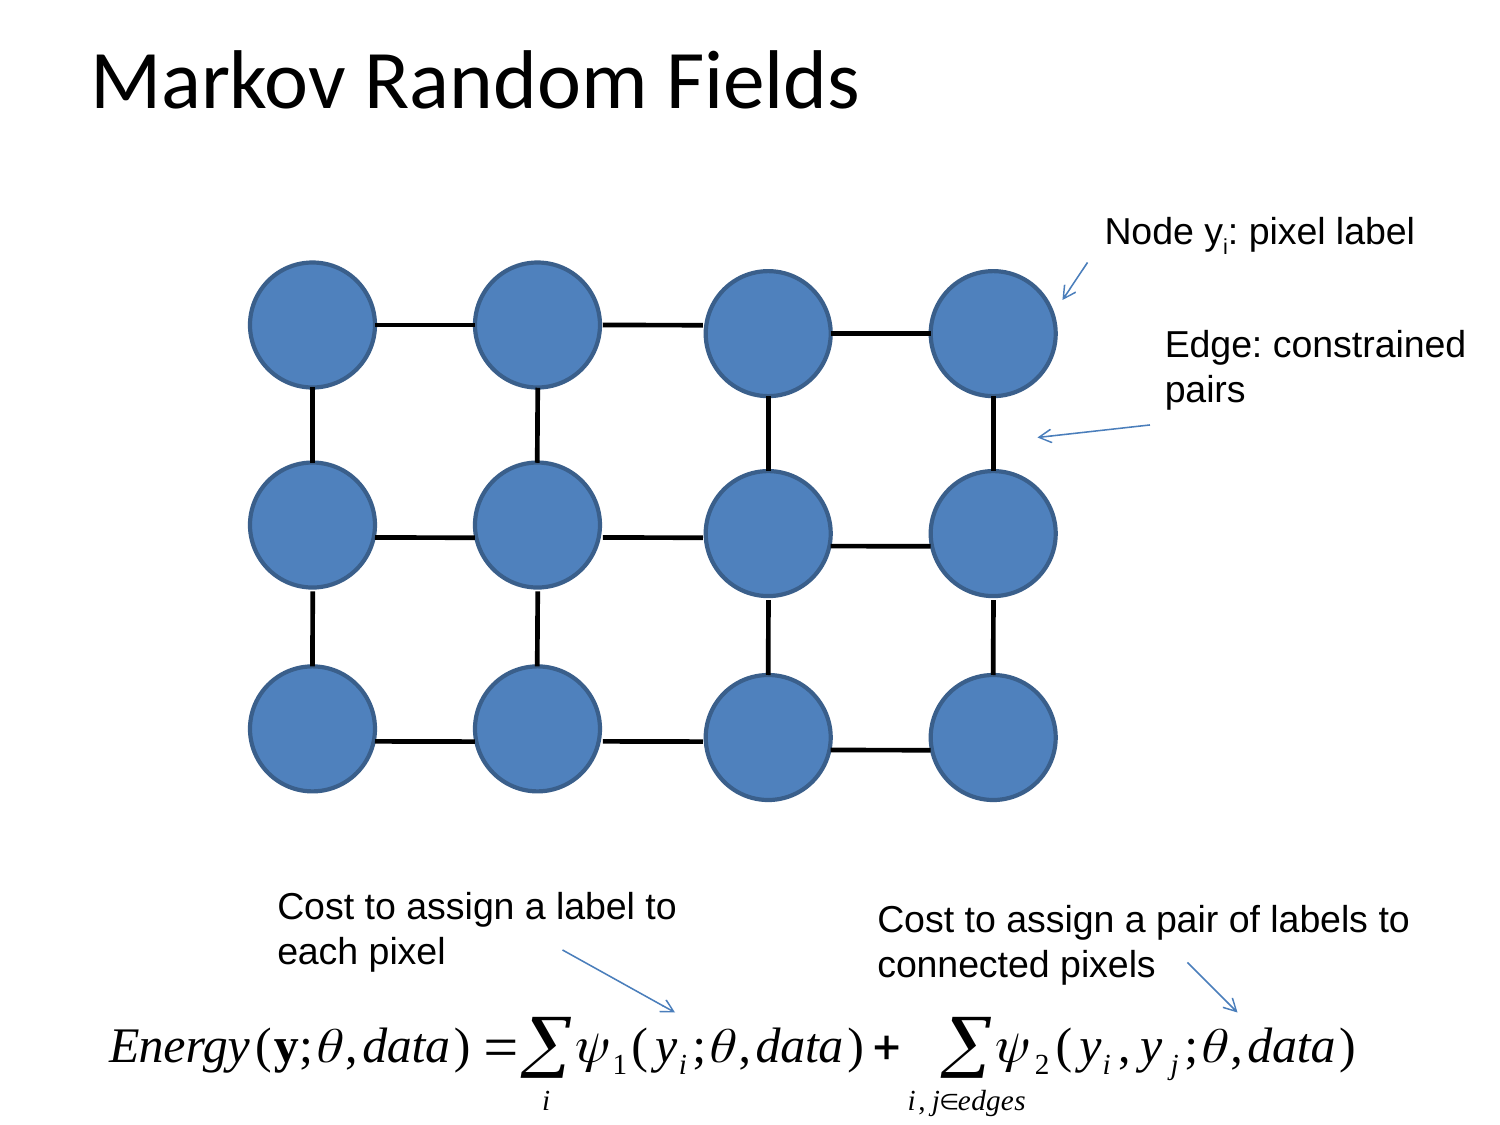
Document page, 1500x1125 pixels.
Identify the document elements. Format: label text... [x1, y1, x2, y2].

text_box [247, 260, 378, 390]
text_box [472, 664, 603, 794]
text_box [1055, 268, 1094, 294]
text_box [928, 672, 1058, 803]
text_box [1037, 424, 1151, 438]
text_box Cost to assign a label to each pixel [262, 874, 713, 980]
text_box Cost to assign a pair of labels to connected pixels [862, 887, 1437, 993]
text_box Node yi: pixel label [1089, 199, 1430, 266]
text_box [99, 1008, 1366, 1125]
text_box [247, 460, 378, 590]
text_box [562, 949, 676, 1013]
text_box [703, 469, 833, 599]
text_box [472, 260, 602, 390]
text_box Edge: constrained pairs [1149, 312, 1500, 418]
title Markov Random Fields [74, 0, 1426, 151]
text_box [247, 664, 378, 794]
text_box [472, 460, 603, 590]
text_box [928, 469, 1058, 599]
text_box [703, 269, 833, 399]
text_box [703, 672, 833, 803]
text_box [1187, 962, 1238, 1013]
text_box [928, 269, 1058, 399]
